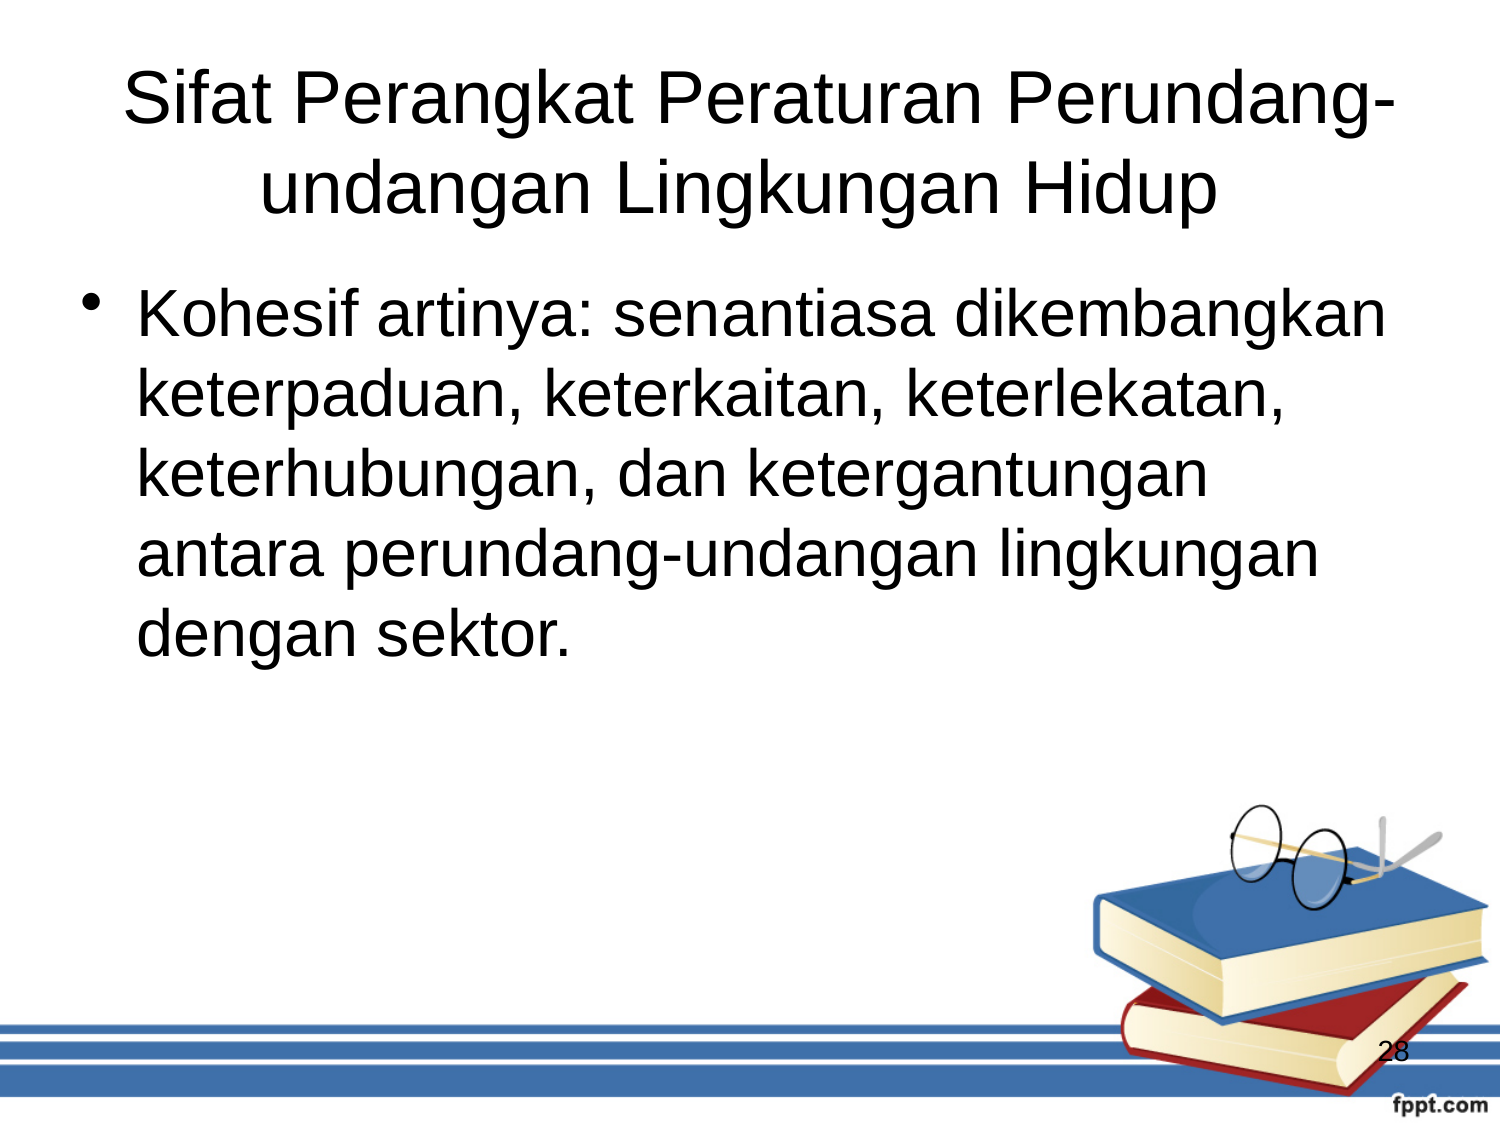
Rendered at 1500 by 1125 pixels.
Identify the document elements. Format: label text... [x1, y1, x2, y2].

slide_number 28 [1074, 1048, 1426, 1103]
picture [0, 0, 1500, 1125]
list Kohesif artinya: senantiasa dikembangkan keterpaduan, keterkaitan, keterlekatan, keterhubungan, dan ketergantungan antara perundang-undangan lingkungan dengan sektor. [64, 262, 1426, 1048]
title Sifat Perangkat Peraturan Perundang-undangan Lingkungan Hidup [74, 44, 1426, 233]
